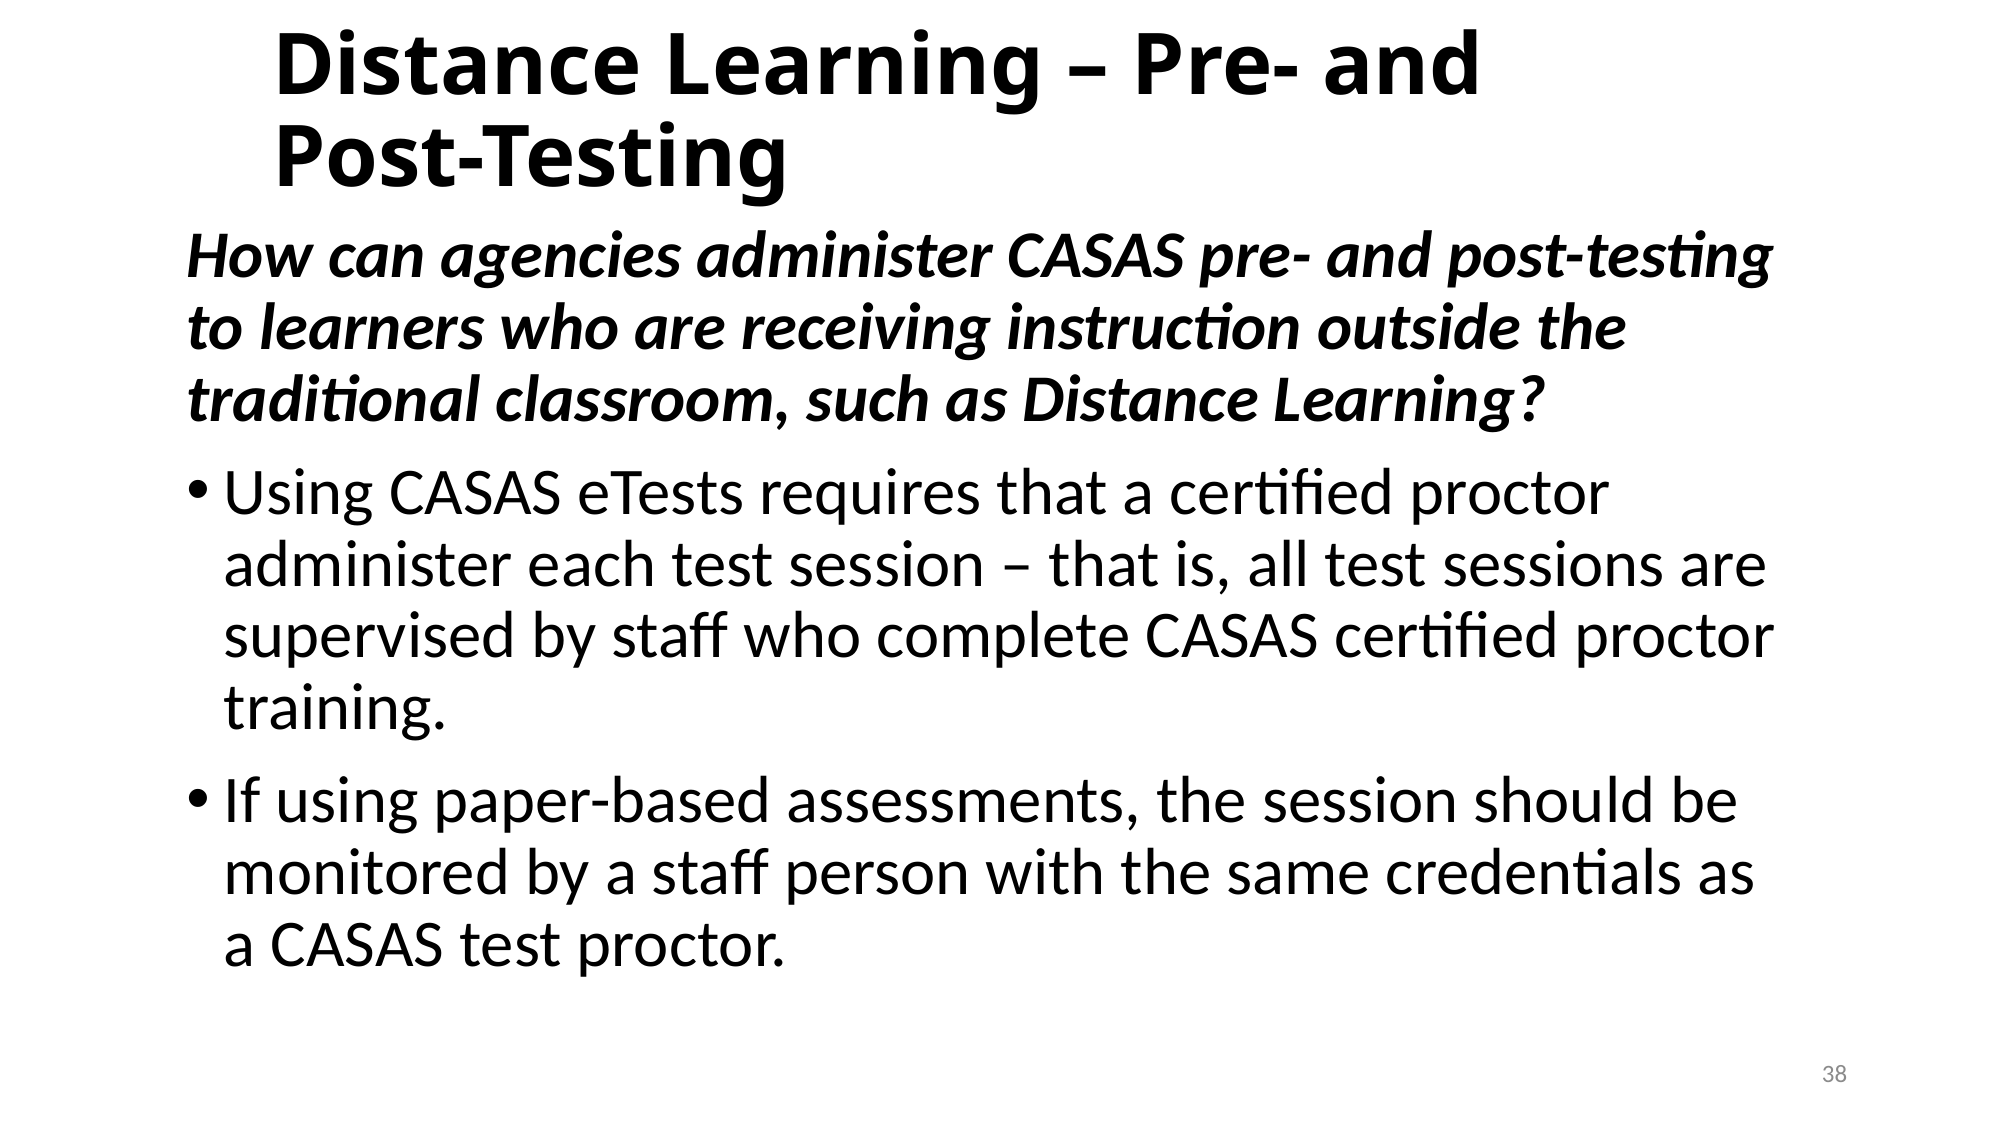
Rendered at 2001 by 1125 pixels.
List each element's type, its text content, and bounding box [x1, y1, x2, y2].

slide_number 38 [1412, 1042, 1863, 1103]
title Distance Learning – Pre- and Post-Testing [257, 12, 1689, 212]
list How can agencies administer CASAS pre- and post-testing to learners who are receiving instruction outside the traditional classroom, such as Distance Learning? Using CASAS eTests requires that a certified proctor administer each test session – that is, all test sessions are supervised by staff who complete CASAS certified proctor training. If using paper-based assessments, the session should be monitored by a staff person with the same credentials as a CASAS test proctor. [171, 212, 1796, 988]
